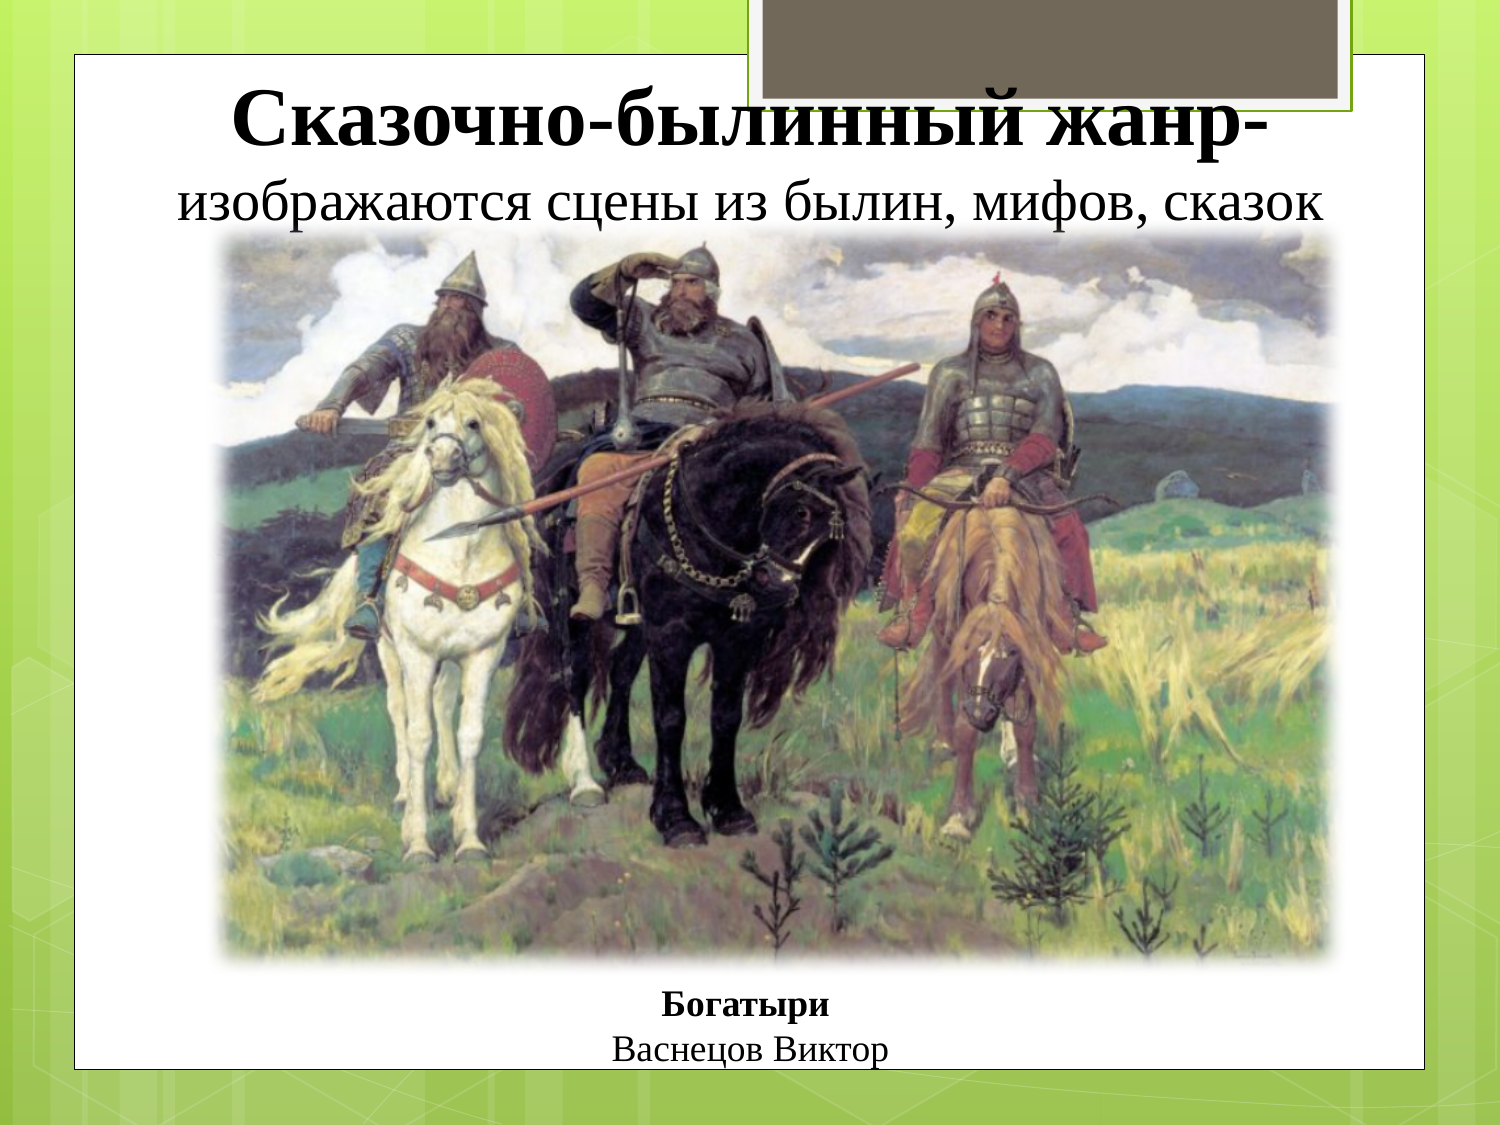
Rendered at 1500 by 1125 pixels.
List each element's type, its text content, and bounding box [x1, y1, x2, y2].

text_box Богатыри Васнецов Виктор [354, 986, 1147, 1077]
picture [206, 219, 1348, 977]
text_box Сказочно-былинный жанр- изображаются сцены из былин, мифов, сказок [77, 54, 1424, 240]
